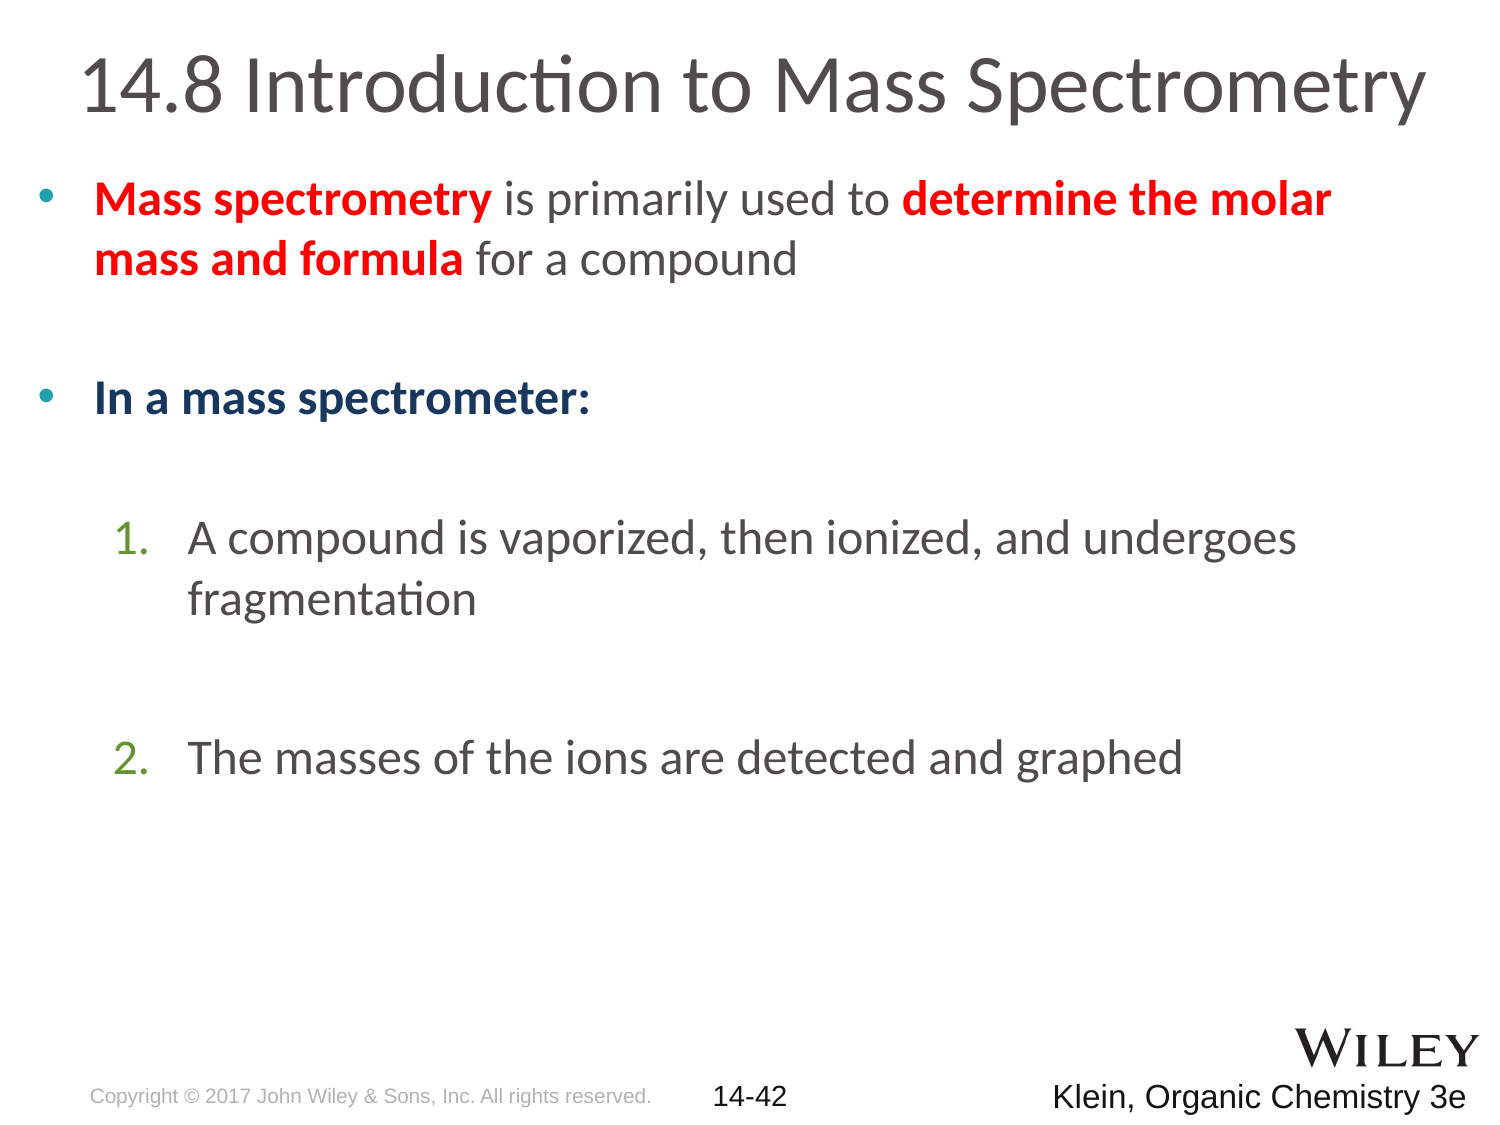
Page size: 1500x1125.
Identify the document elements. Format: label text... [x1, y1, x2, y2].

list Mass spectrometry is primarily used to determine the molar mass and formula for a compound In a mass spectrometer: A compound is vaporized, then ionized, and undergoes fragmentation The masses of the ions are detected and graphed [22, 157, 1450, 999]
slide_number 14-42 [575, 1065, 925, 1125]
picture [1292, 1026, 1480, 1065]
title 14.8 Introduction to Mass Spectrometry [39, 2, 1467, 157]
footer Klein, Organic Chemistry 3e [1016, 1065, 1492, 1125]
slide_number Copyright © 2017 John Wiley & Sons, Inc. All rights reserved. [75, 1065, 575, 1125]
